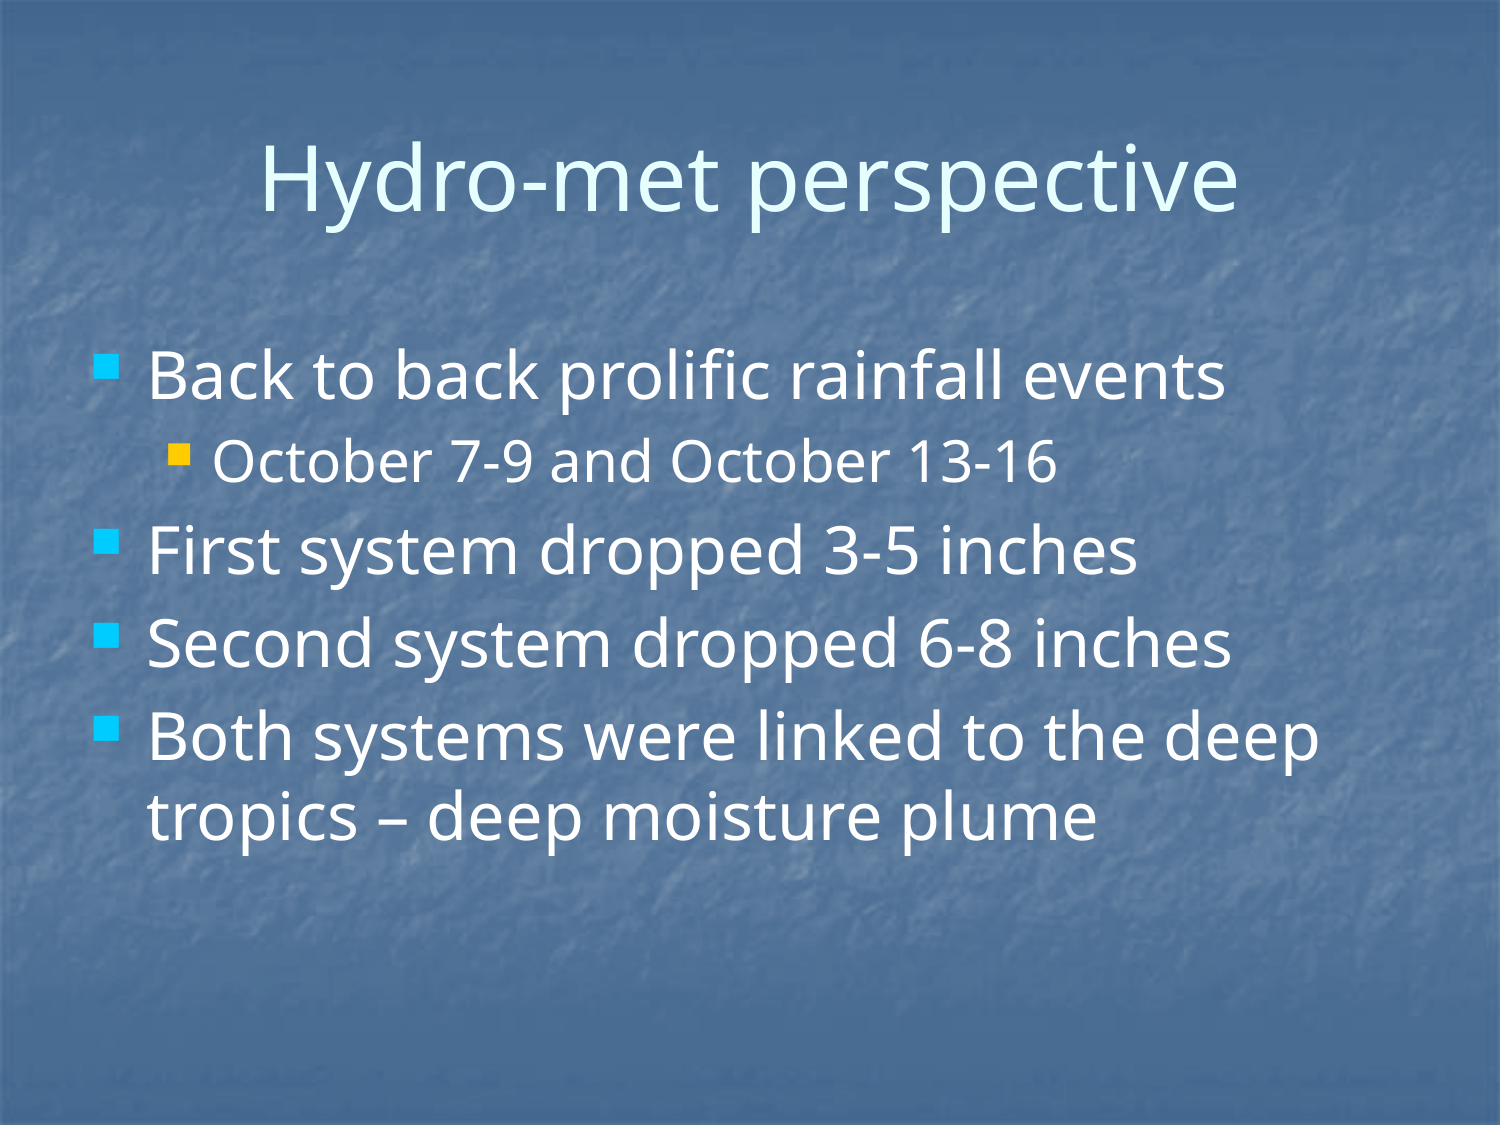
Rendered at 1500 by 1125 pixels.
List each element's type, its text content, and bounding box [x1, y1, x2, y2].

title Hydro-met perspective [74, 62, 1426, 288]
list Back to back prolific rainfall events October 7-9 and October 13-16 First system dropped 3-5 inches Second system dropped 6-8 inches Both systems were linked to the deep tropics – deep moisture plume [74, 324, 1426, 1001]
